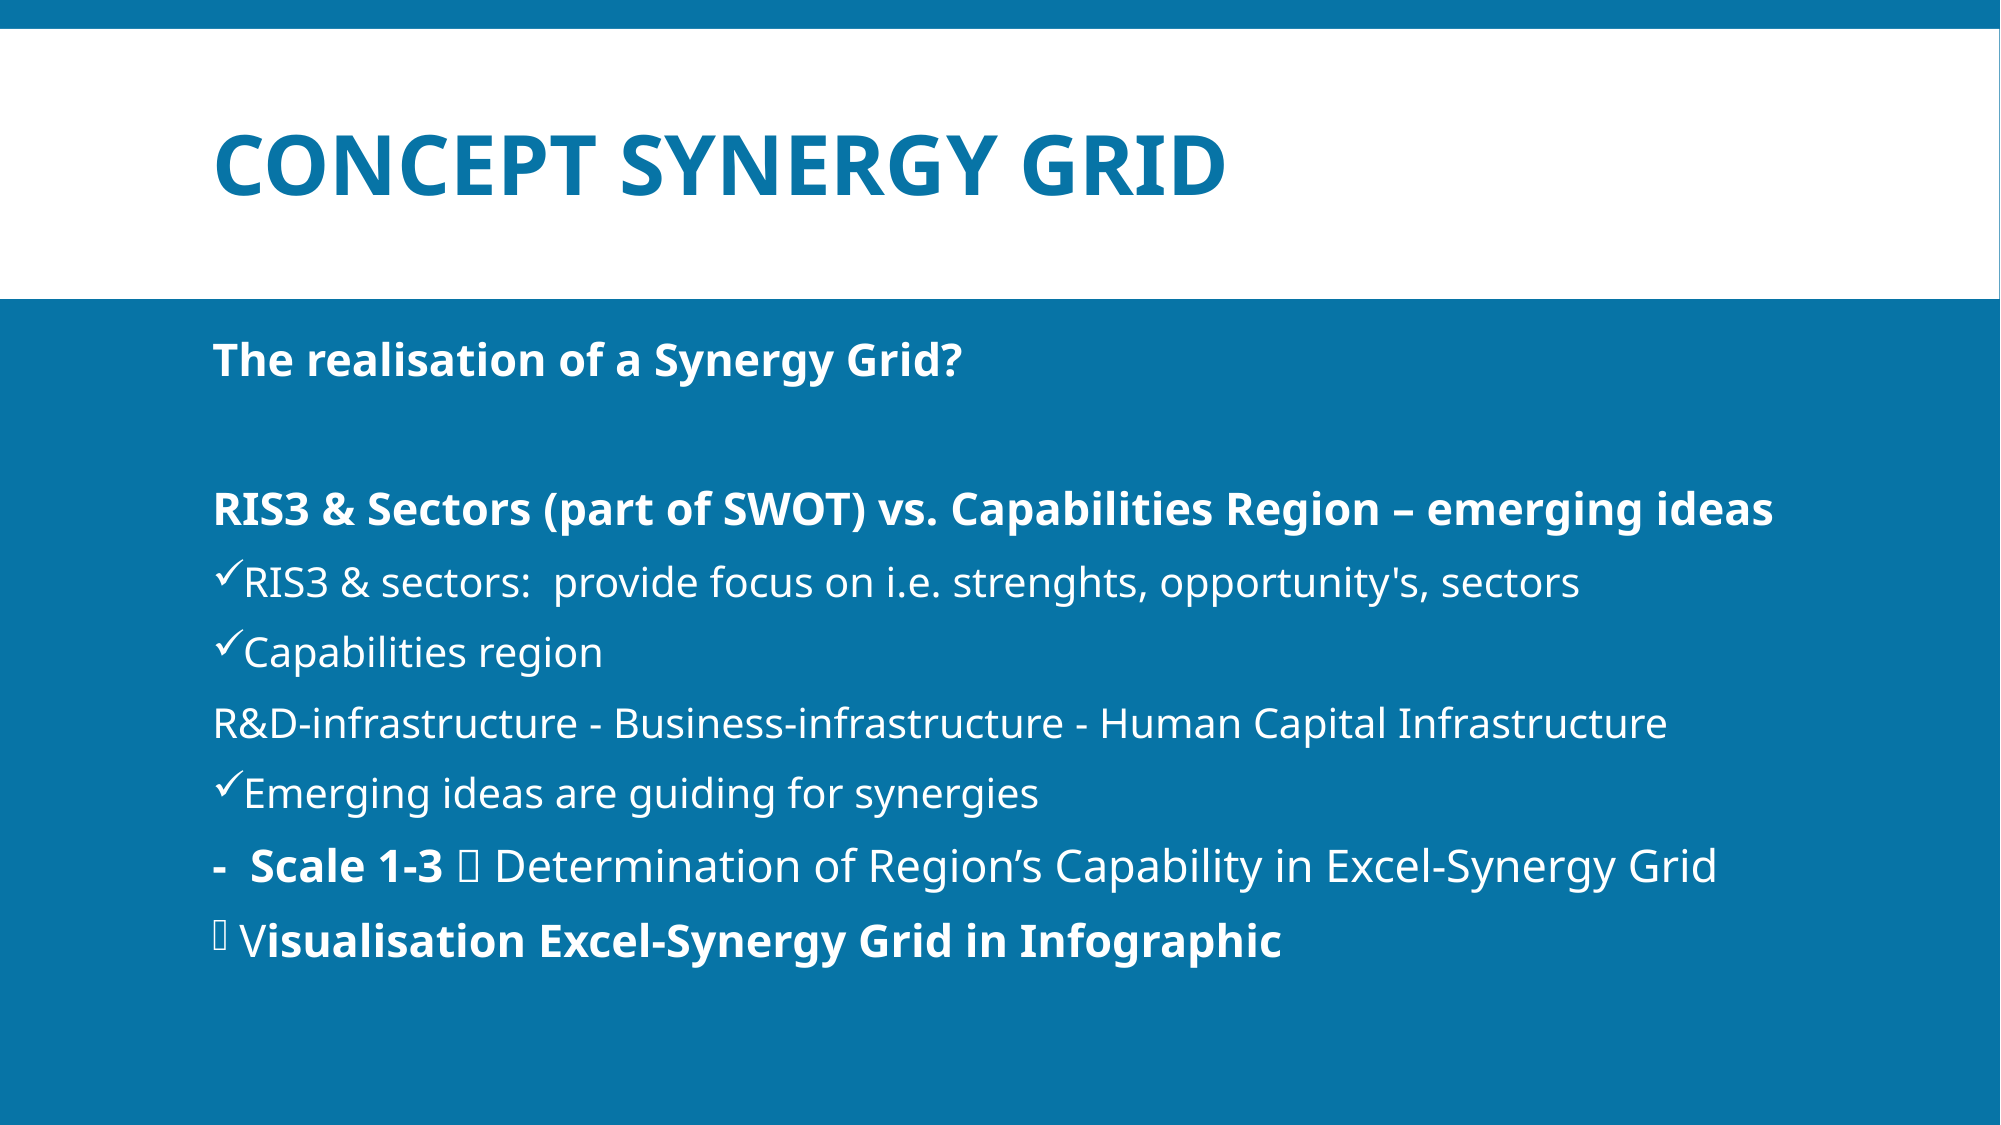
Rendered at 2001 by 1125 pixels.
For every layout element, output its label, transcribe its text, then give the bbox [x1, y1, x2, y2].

title Concept Synergy Grid [197, 46, 1803, 295]
list The realisation of a Synergy Grid? RIS3 & Sectors (part of SWOT) vs. Capabilities Region – emerging ideas RIS3 & sectors: provide focus on i.e. strenghts, opportunity's, sectors Capabilities region R&D-infrastructure - Business-infrastructure - Human Capital Infrastructure Emerging ideas are guiding for synergies - Scale 1-3  Determination of Region’s Capability in Excel-Synergy Grid Visualisation Excel-Synergy Grid in Infographic [197, 329, 1803, 1020]
